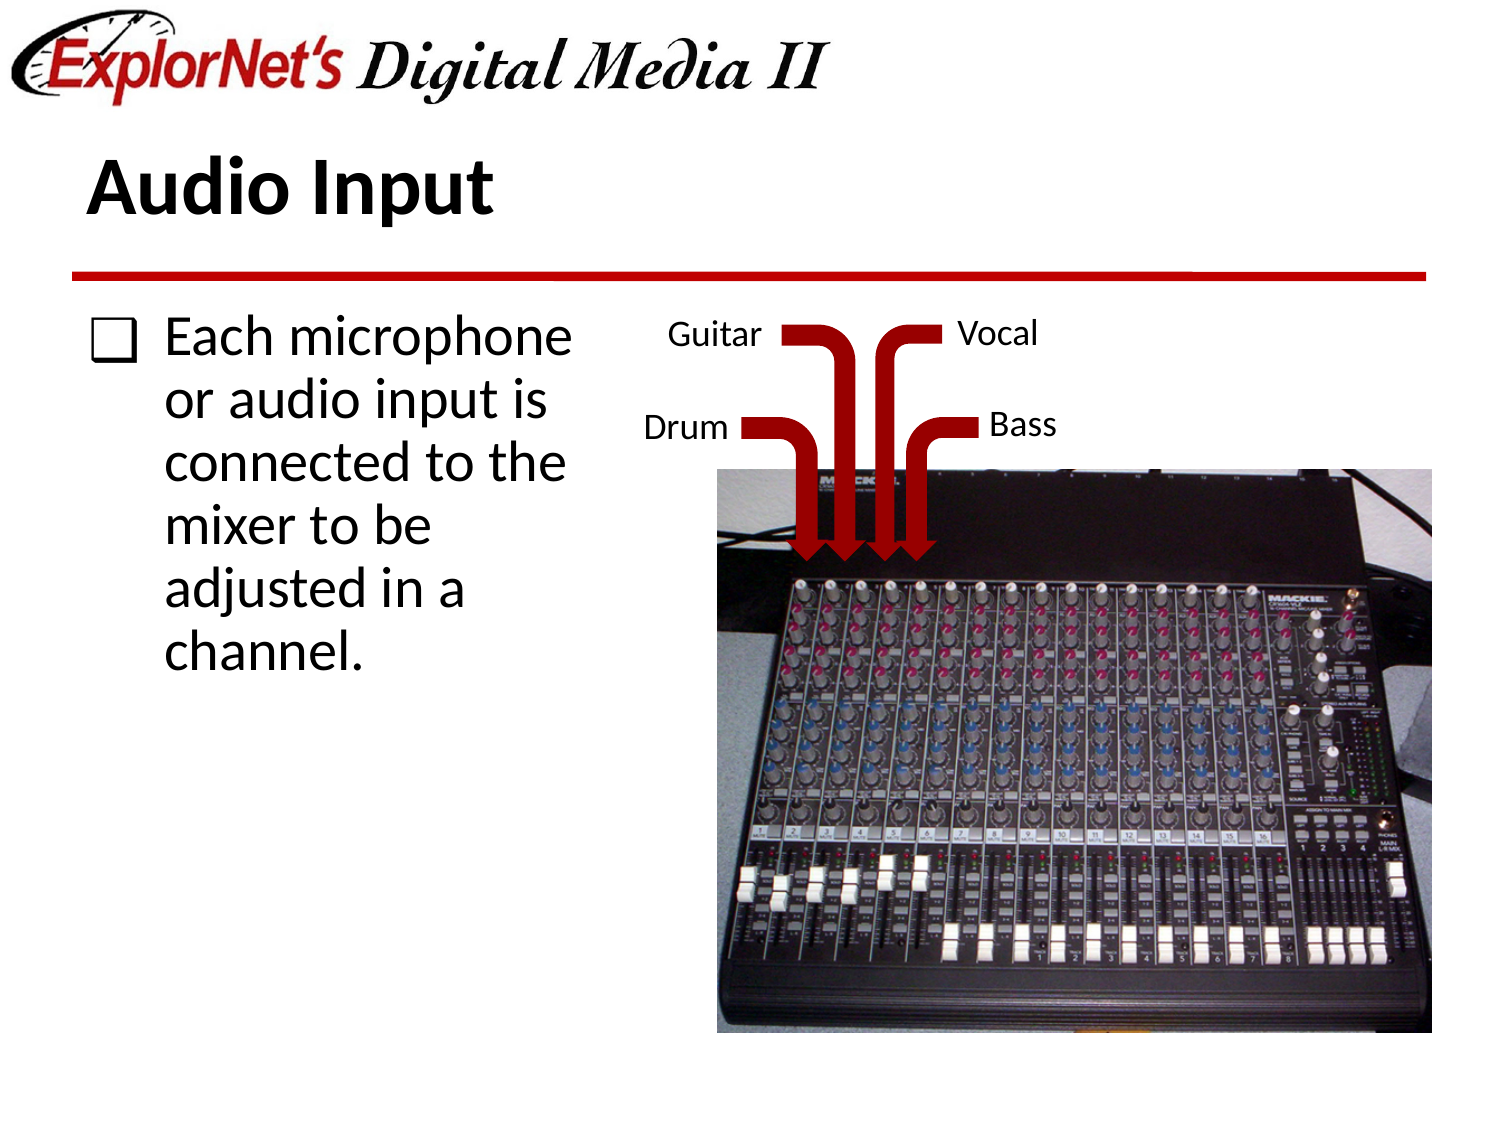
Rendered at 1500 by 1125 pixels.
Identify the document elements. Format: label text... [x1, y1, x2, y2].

title Audio Input [71, 120, 1429, 255]
list Each microphone or audio input is connected to the mixer to be adjusted in a channel. [73, 298, 630, 1011]
text_box Bass [974, 384, 1181, 435]
text_box [741, 417, 818, 468]
picture [7, 5, 1500, 125]
text_box Vocal [942, 292, 1149, 343]
text_box [875, 324, 943, 468]
text_box Drum [538, 386, 745, 438]
text_box [906, 417, 979, 468]
picture [716, 469, 1432, 1033]
text_box Guitar [571, 293, 778, 345]
text_box [781, 324, 856, 468]
